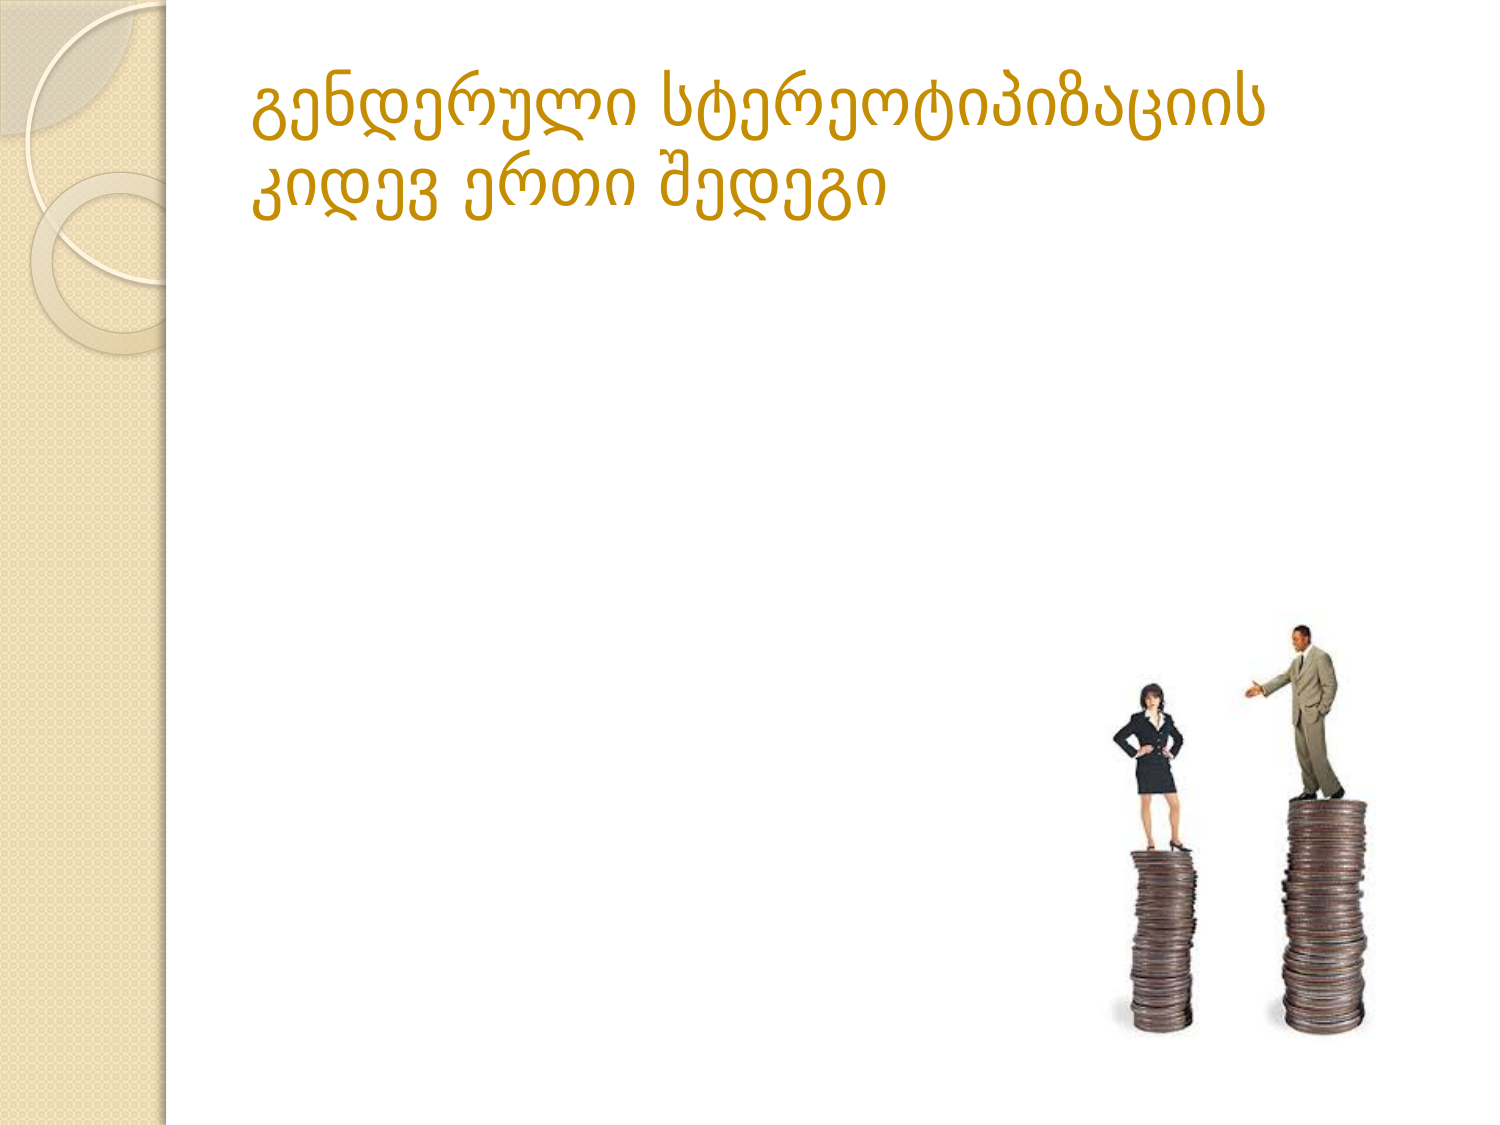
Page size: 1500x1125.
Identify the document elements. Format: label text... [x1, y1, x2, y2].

title გენდერული სტერეოტიპიზაციის კიდევ ერთი შედეგი [235, 45, 1466, 233]
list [1099, 612, 1380, 1054]
